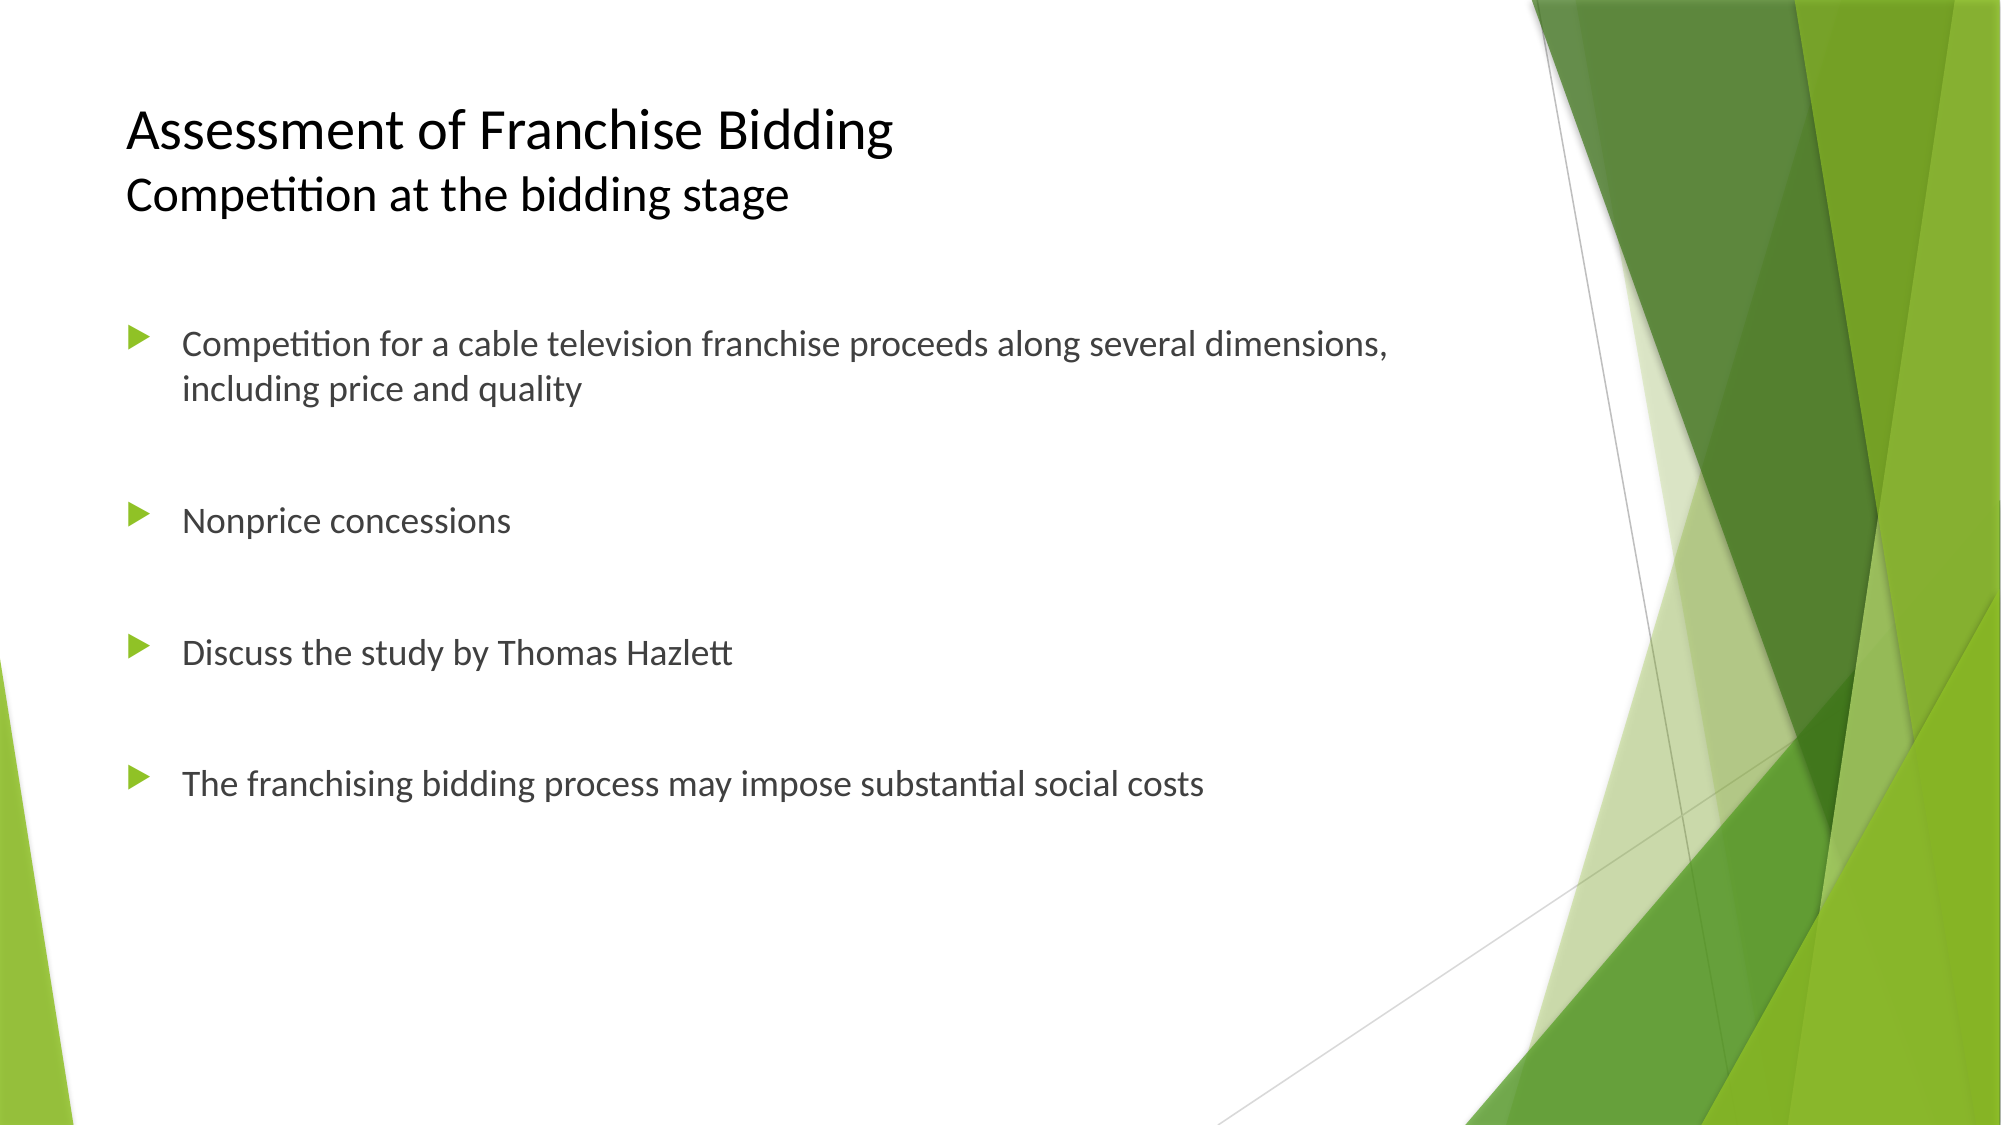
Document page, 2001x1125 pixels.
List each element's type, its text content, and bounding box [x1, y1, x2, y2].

title Assessment of Franchise Bidding Competition at the bidding stage [111, 83, 1522, 301]
text_box Competition for a cable television franchise proceeds along several dimensions, including price and quality Nonprice concessions Discuss the study by Thomas Hazlett The franchising bidding process may impose substantial social costs [110, 311, 1522, 949]
